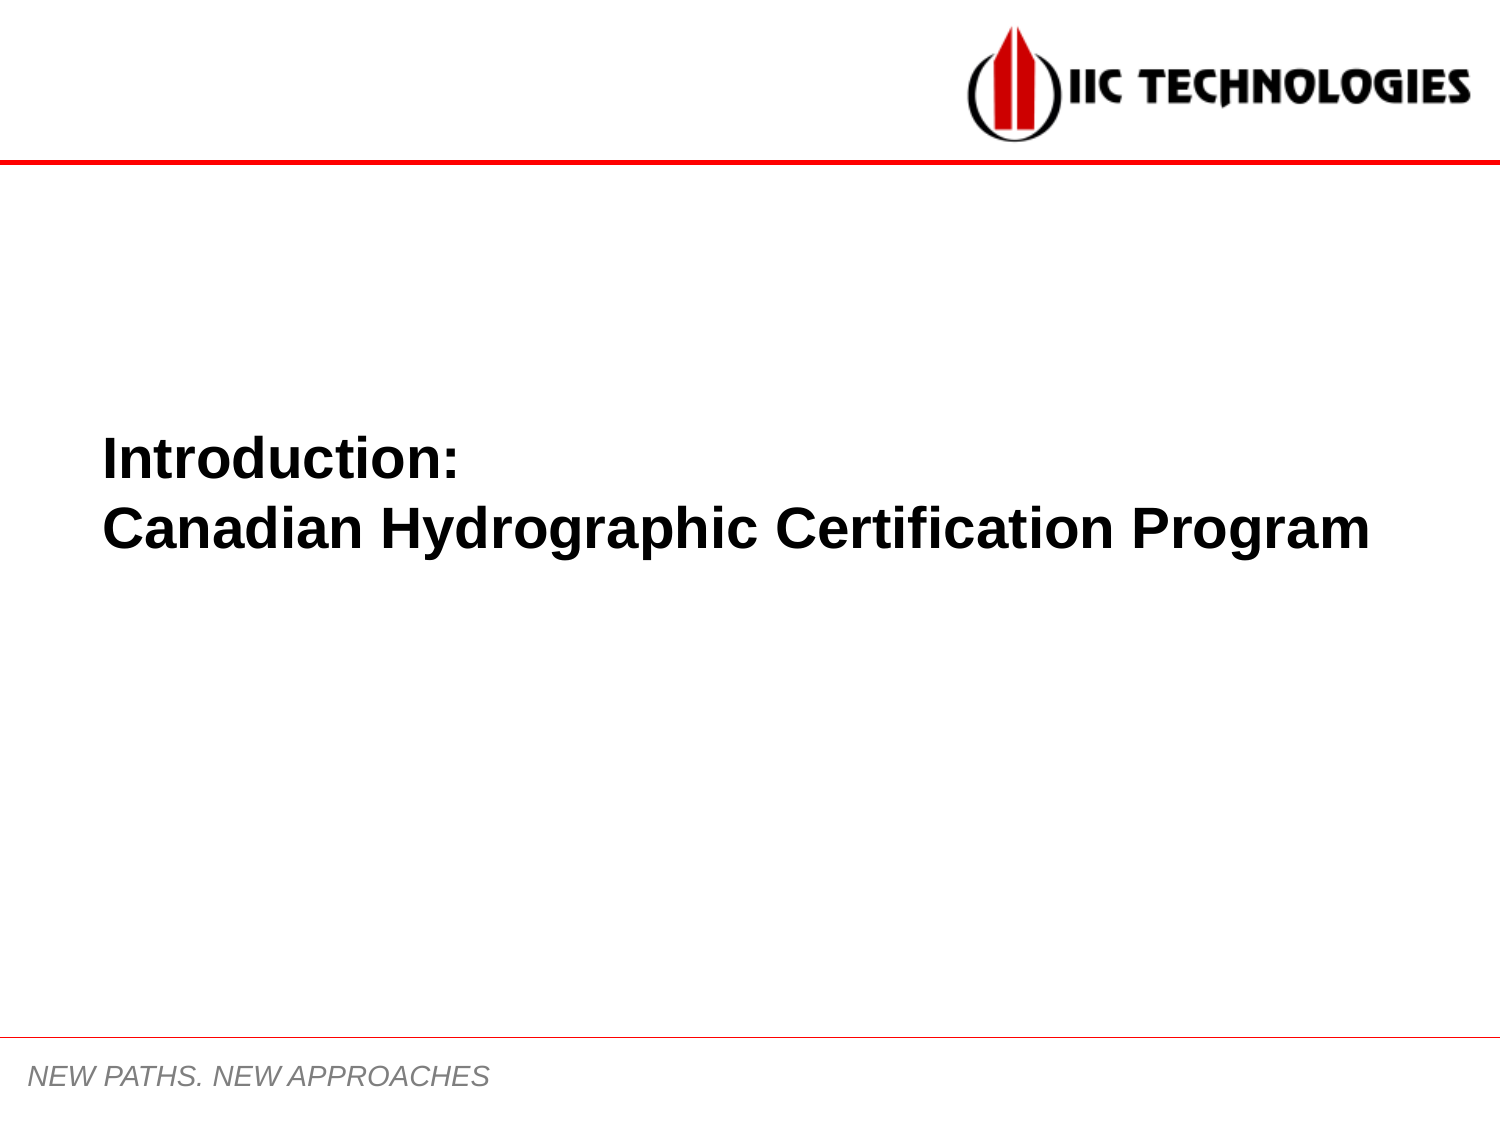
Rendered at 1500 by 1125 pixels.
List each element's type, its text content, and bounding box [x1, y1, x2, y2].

picture [958, 24, 1483, 145]
text_box Introduction: Canadian Hydrographic Certification Program [87, 412, 1463, 568]
